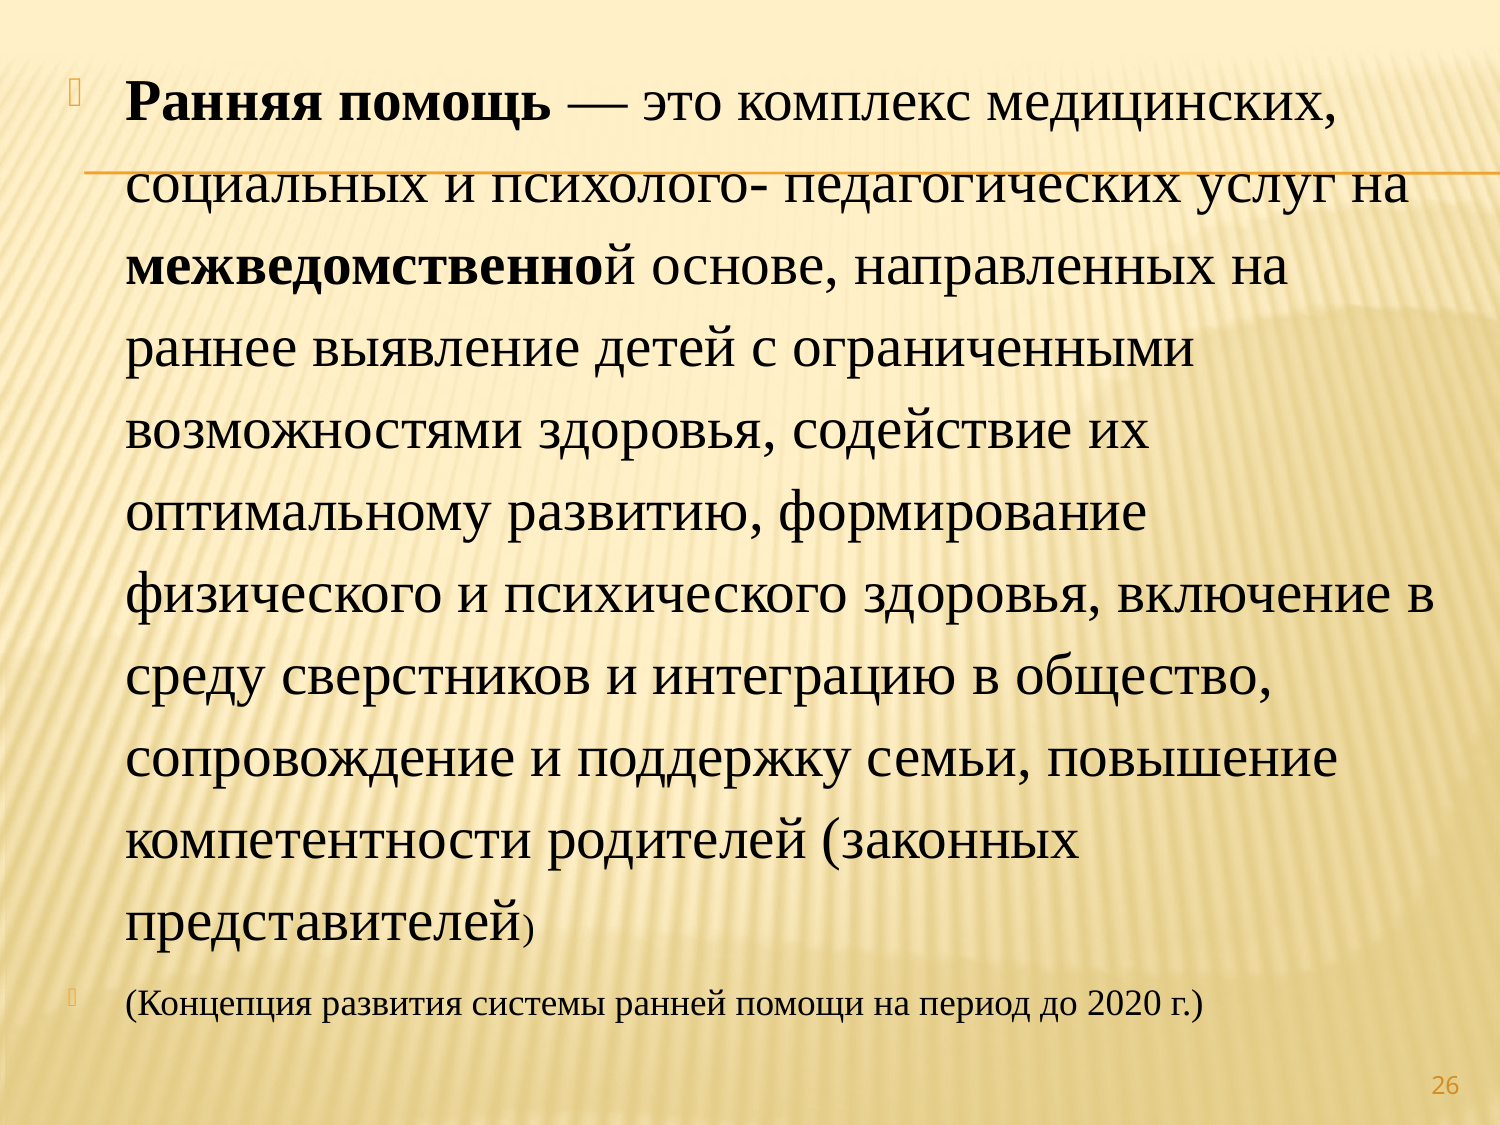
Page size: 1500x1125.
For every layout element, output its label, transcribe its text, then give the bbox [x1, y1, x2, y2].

slide_number 26 [1350, 1061, 1475, 1103]
list Ранняя помощь — это комплекс медицинских, социальных и психолого- педагогических услуг на межведомственной основе, направленных на раннее выявление детей с ограниченными возможностями здоровья, содействие их оптимальному развитию, формирование физического и психического здоровья, включение в среду сверстников и интеграцию в общество, сопровождение и поддержку семьи, повышение компетентности родителей (законных представителей) (Концепция развития системы ранней помощи на период до 2020 г.) [53, 42, 1479, 1059]
